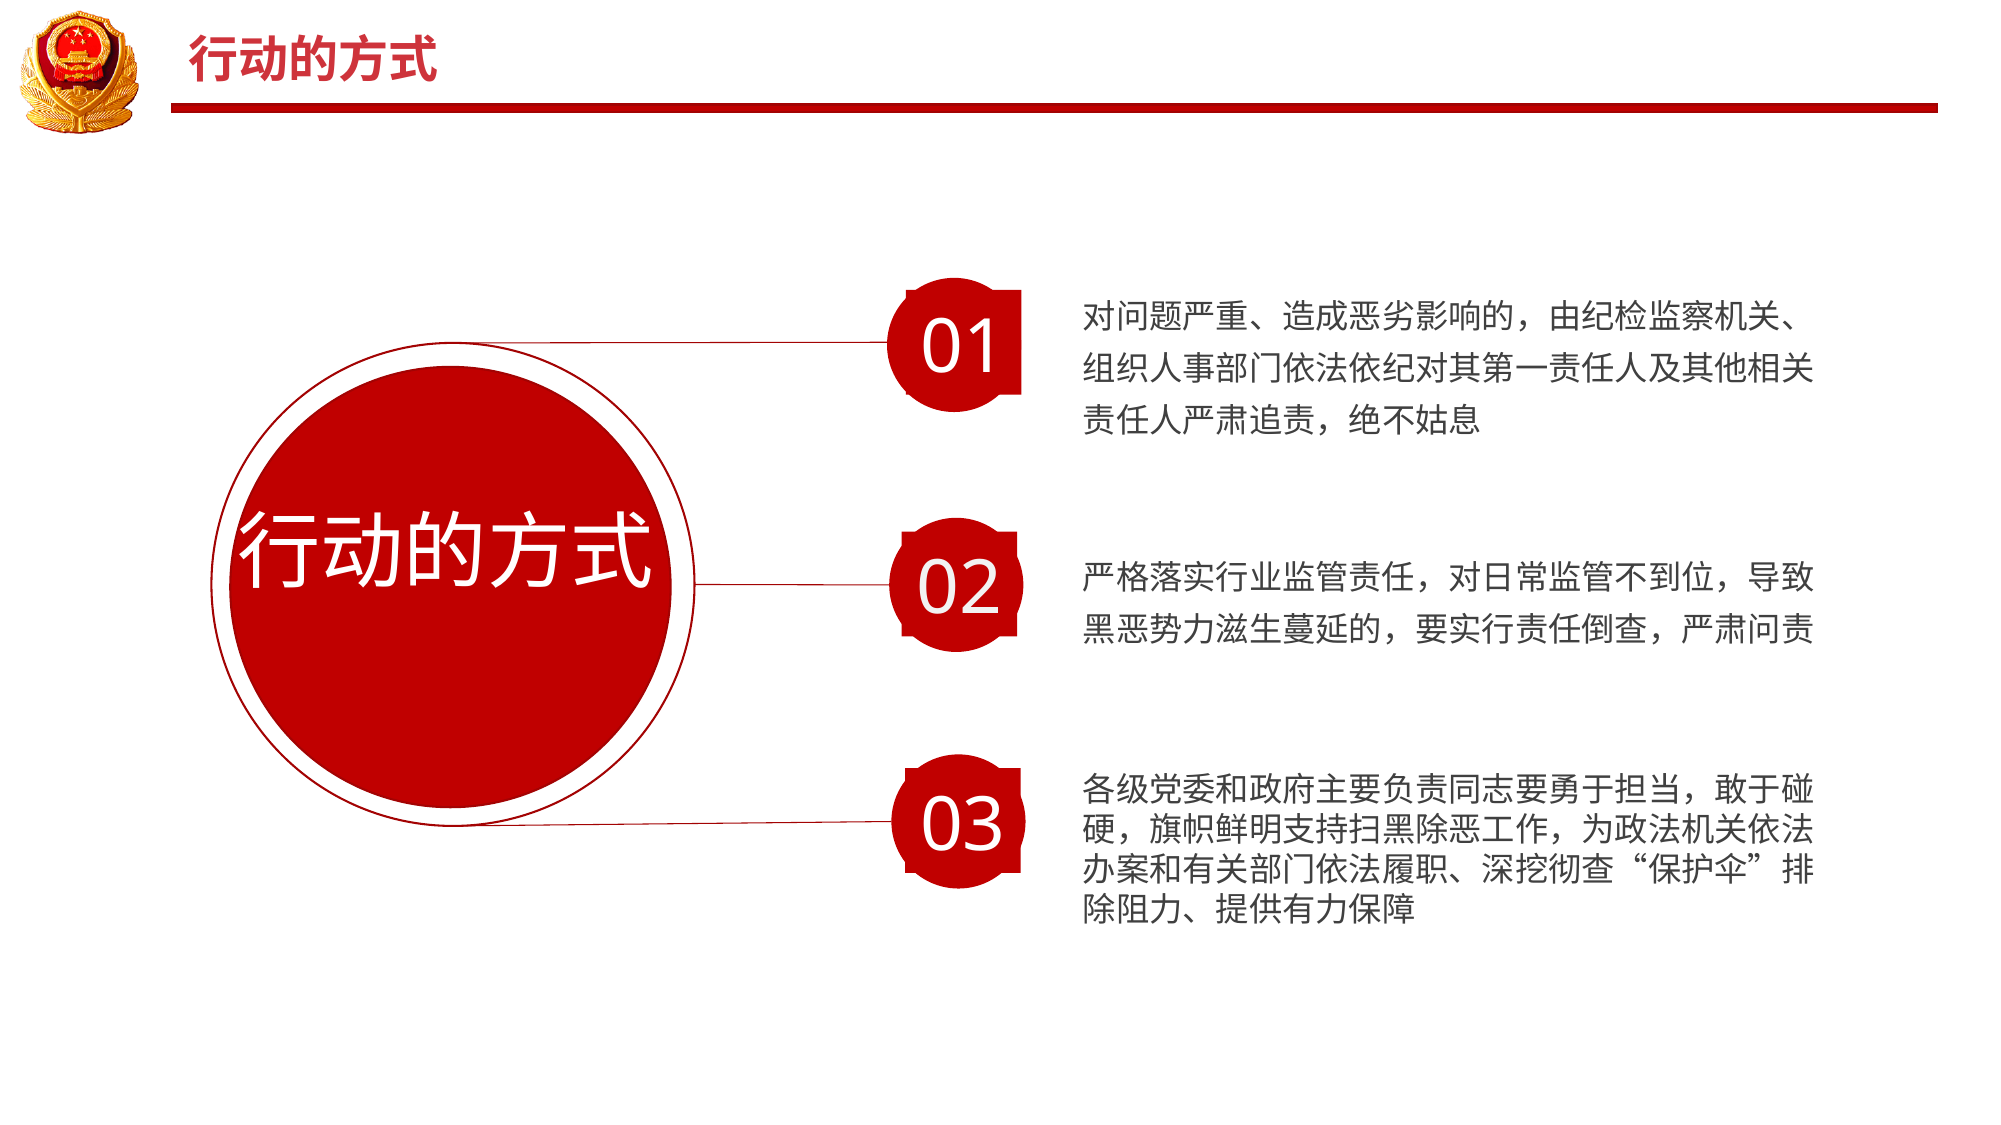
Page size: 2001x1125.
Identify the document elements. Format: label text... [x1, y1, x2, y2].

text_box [886, 277, 1022, 413]
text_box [891, 754, 1026, 889]
text_box 各级党委和政府主要负责同志要勇于担当，敢于碰硬，旗帜鲜明支持扫黑除恶工作，为政法机关依法办案和有关部门依法履职、深挖彻查“保护伞”排除阻力、提供有力保障 [1068, 760, 1831, 936]
text_box [171, 103, 1938, 113]
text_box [452, 821, 891, 827]
text_box 严格落实行业监管责任，对日常监管不到位，导致黑恶势力滋生蔓延的，要实行责任倒查，严肃问责 [1068, 536, 1831, 656]
text_box 行动的方式 [222, 490, 669, 606]
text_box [889, 517, 1024, 652]
picture [19, 10, 139, 134]
text_box 行动的方式 [173, 19, 453, 95]
text_box [210, 341, 696, 827]
text_box 对问题严重、造成恶劣影响的，由纪检监察机关、组织人事部门依法依纪对其第一责任人及其他相关责任人严肃追责，绝不姑息 [1068, 276, 1831, 447]
